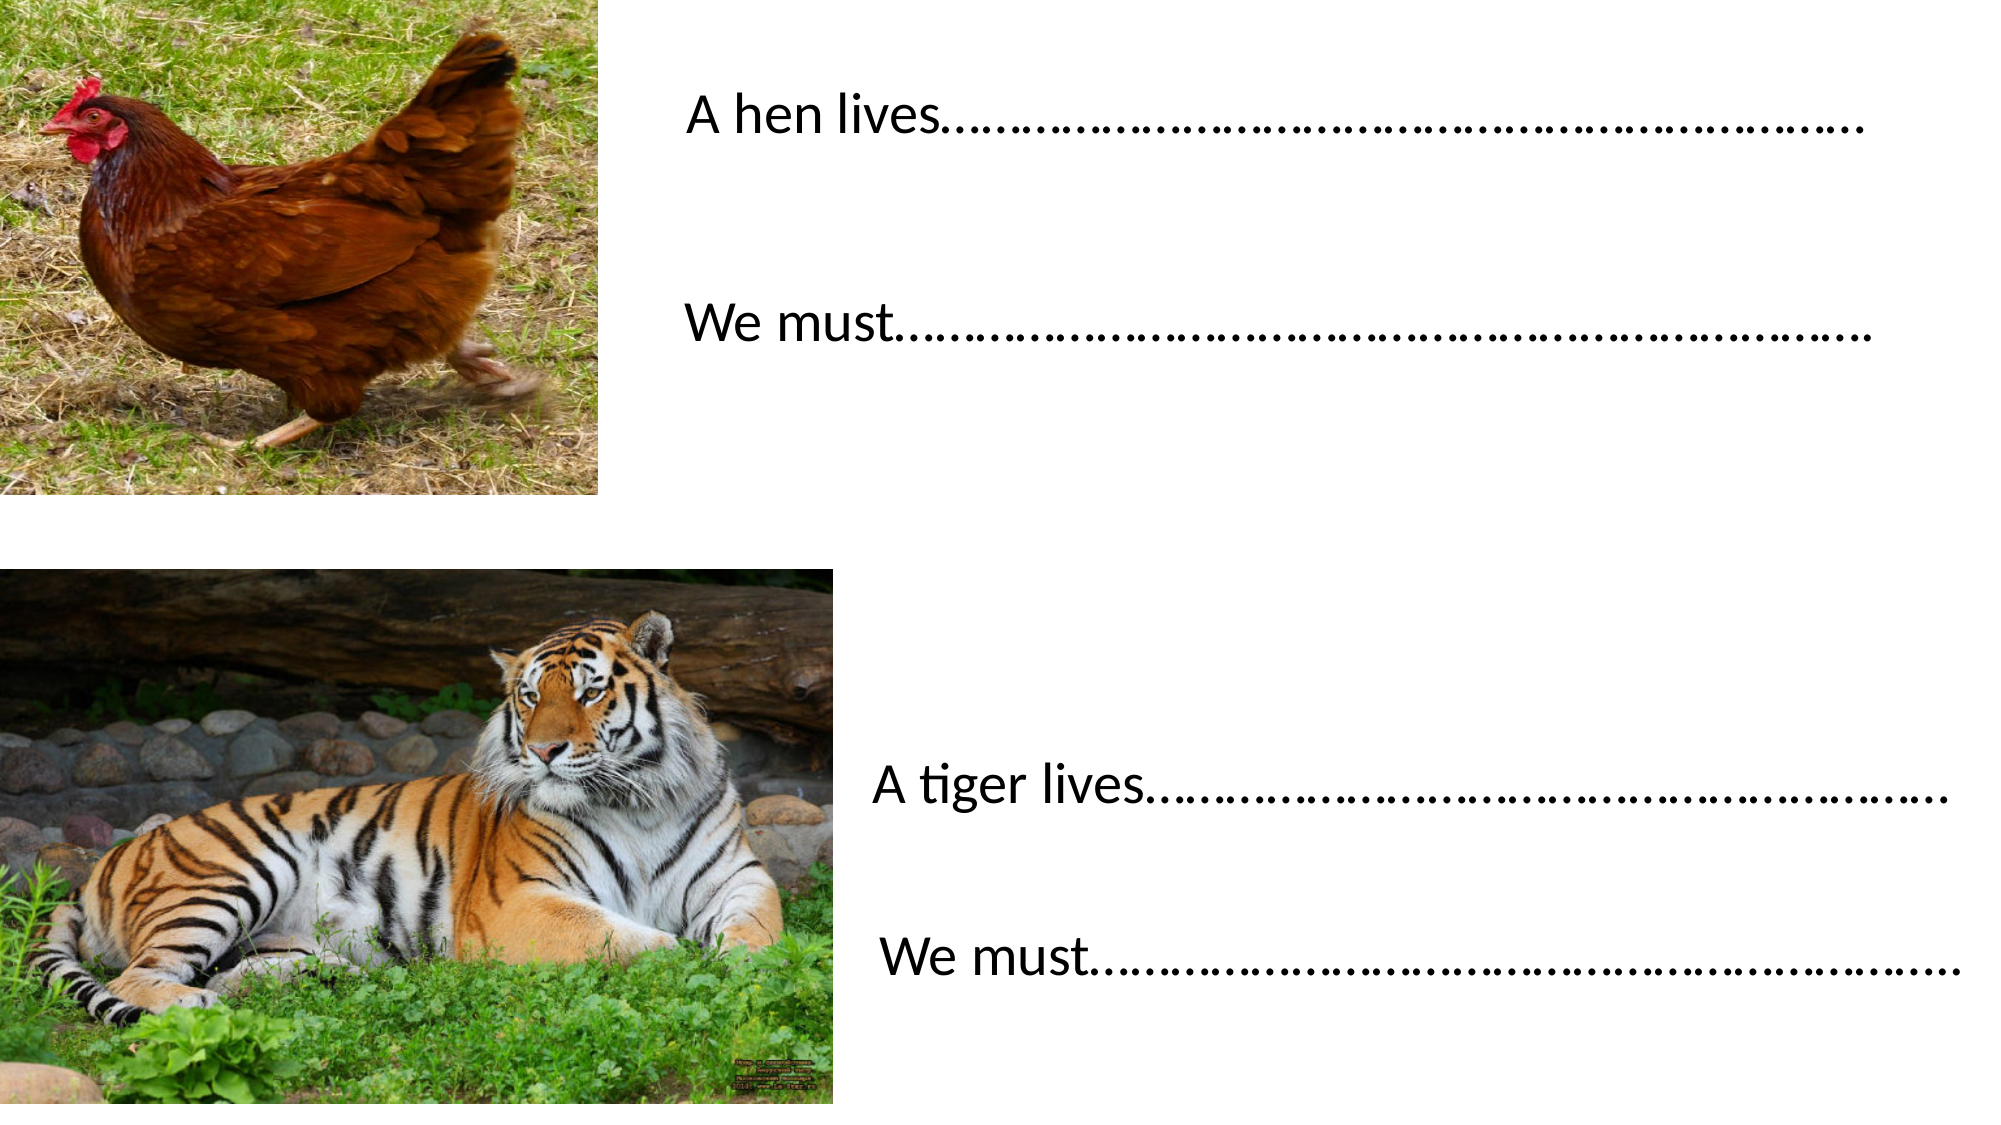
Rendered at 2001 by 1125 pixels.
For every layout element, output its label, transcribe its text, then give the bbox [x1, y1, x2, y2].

picture [0, 0, 598, 495]
picture [0, 569, 833, 1104]
text_box A hen lives…………………………………………………………… [671, 67, 1882, 153]
text_box A tiger lives…………………………………………………… [857, 737, 2000, 822]
text_box We must………………………………………………………………. [669, 275, 1891, 361]
text_box We must……………………………………………………….. [864, 909, 1980, 1065]
